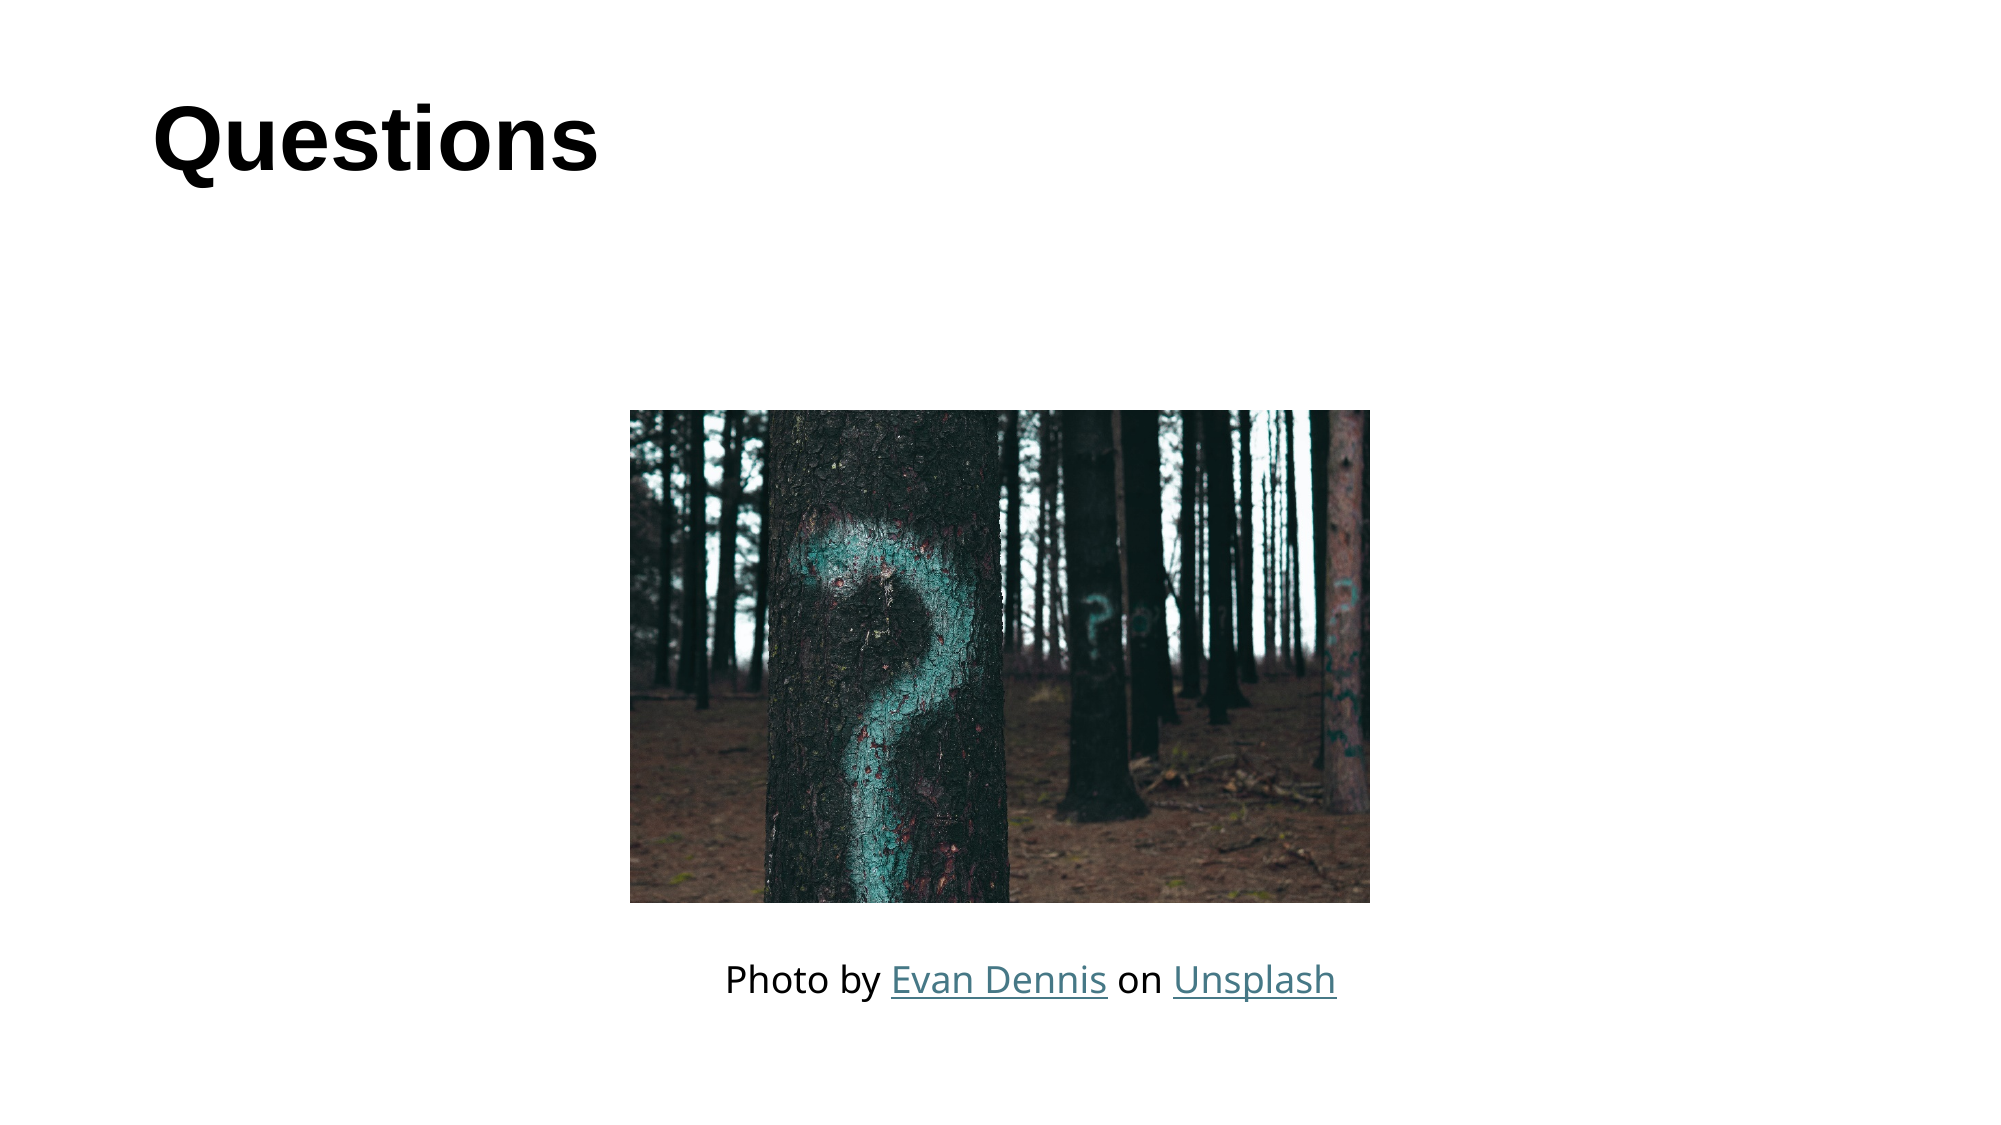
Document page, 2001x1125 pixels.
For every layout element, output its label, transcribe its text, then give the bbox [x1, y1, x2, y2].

text_box Photo by Evan Dennis on Unsplash [710, 948, 1710, 1015]
title Questions [137, 59, 1863, 223]
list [630, 409, 1370, 903]
